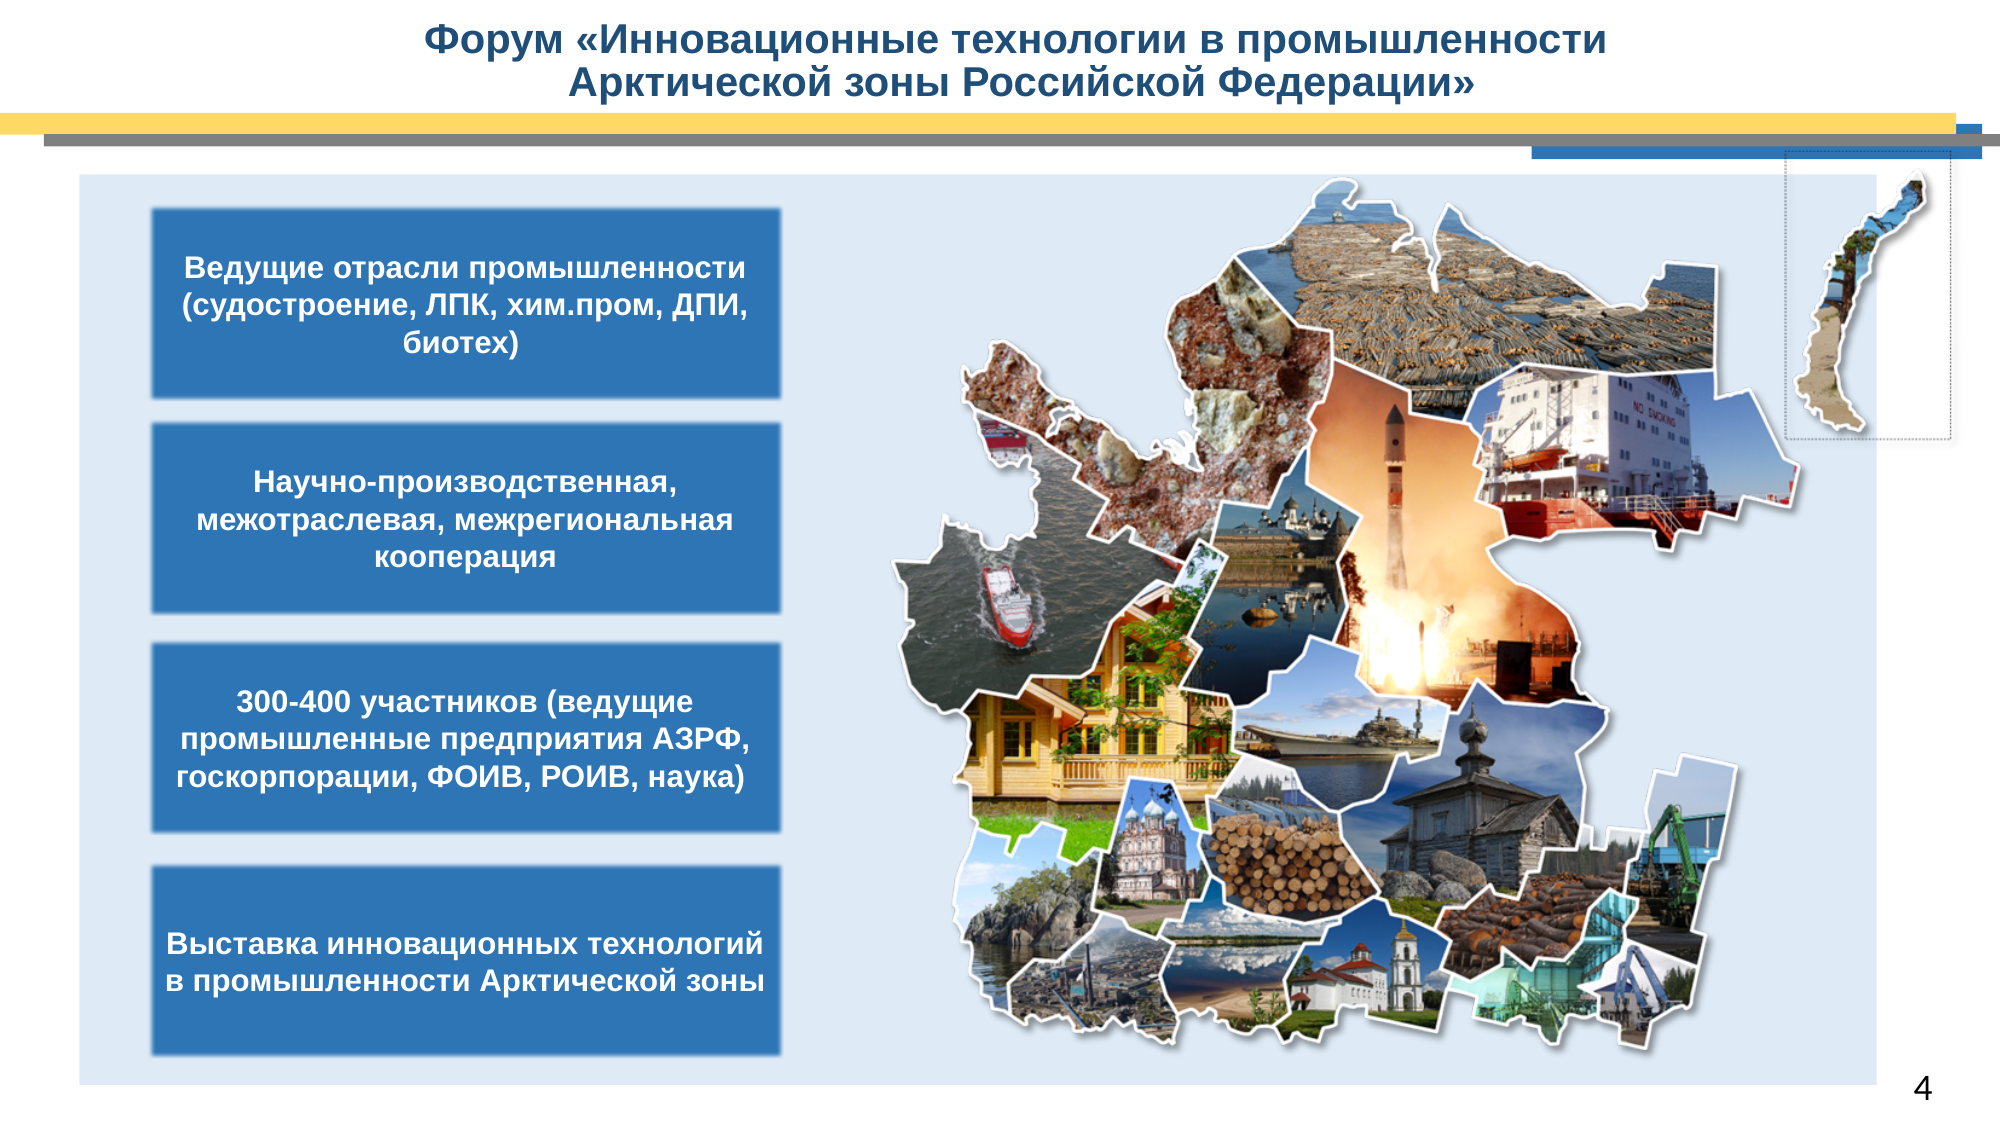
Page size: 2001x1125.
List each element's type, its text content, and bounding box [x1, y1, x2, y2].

text_box Научно-производственная, межотраслевая, межрегиональная кооперация [152, 423, 780, 613]
text_box 300-400 участников (ведущие промышленные предприятия АЗРФ, госкорпорации, ФОИВ, РОИВ, наука) [152, 643, 780, 832]
text_box Выставка инновационных технологий в промышленности Арктической зоны [153, 867, 779, 1054]
text_box [78, 173, 1845, 1086]
text_box Ведущие отрасли промышленности (судостроение, ЛПК, хим.пром, ДПИ, биотех) [153, 210, 779, 397]
text_box 4 [1845, 1055, 2000, 1116]
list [886, 146, 1967, 1066]
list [149, 420, 783, 616]
text_box Форум «Инновационные технологии в промышленности Арктической зоны Российской Федерации» [123, 12, 1921, 112]
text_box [0, 112, 2000, 160]
